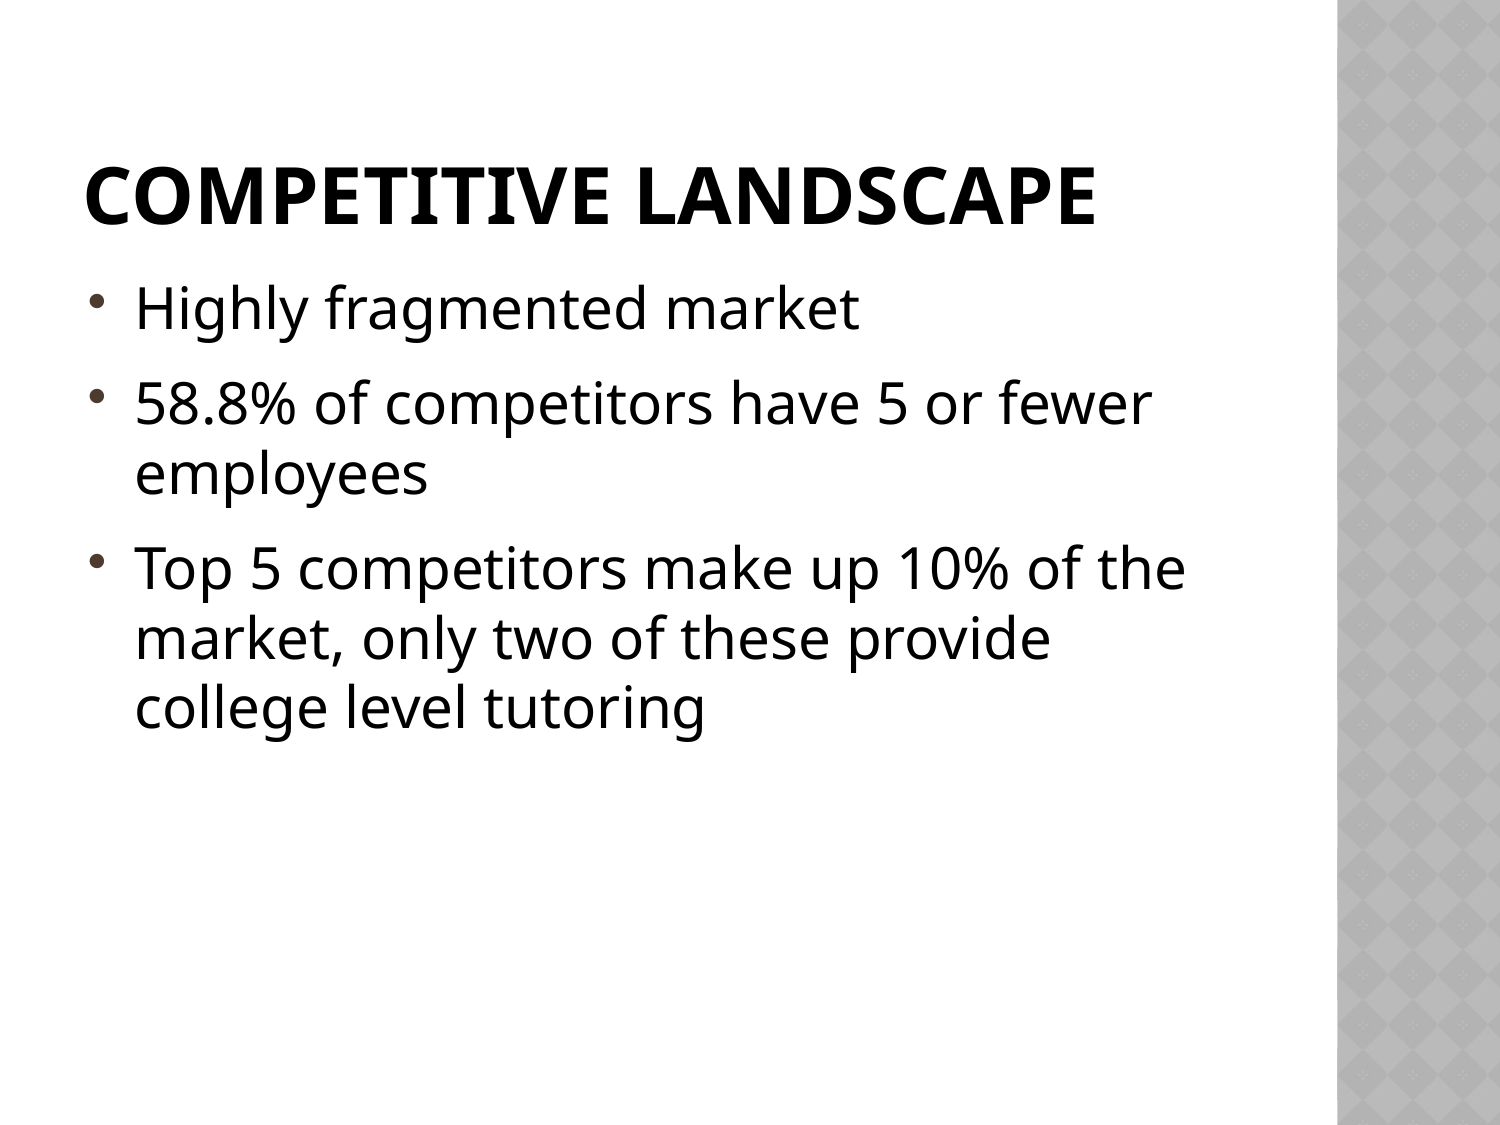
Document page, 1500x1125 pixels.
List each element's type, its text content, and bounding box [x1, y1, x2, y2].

title Competitive Landscape [75, 52, 1263, 240]
list Highly fragmented market 58.8% of competitors have 5 or fewer employees Top 5 competitors make up 10% of the market, only two of these provide college level tutoring [75, 264, 1263, 1059]
